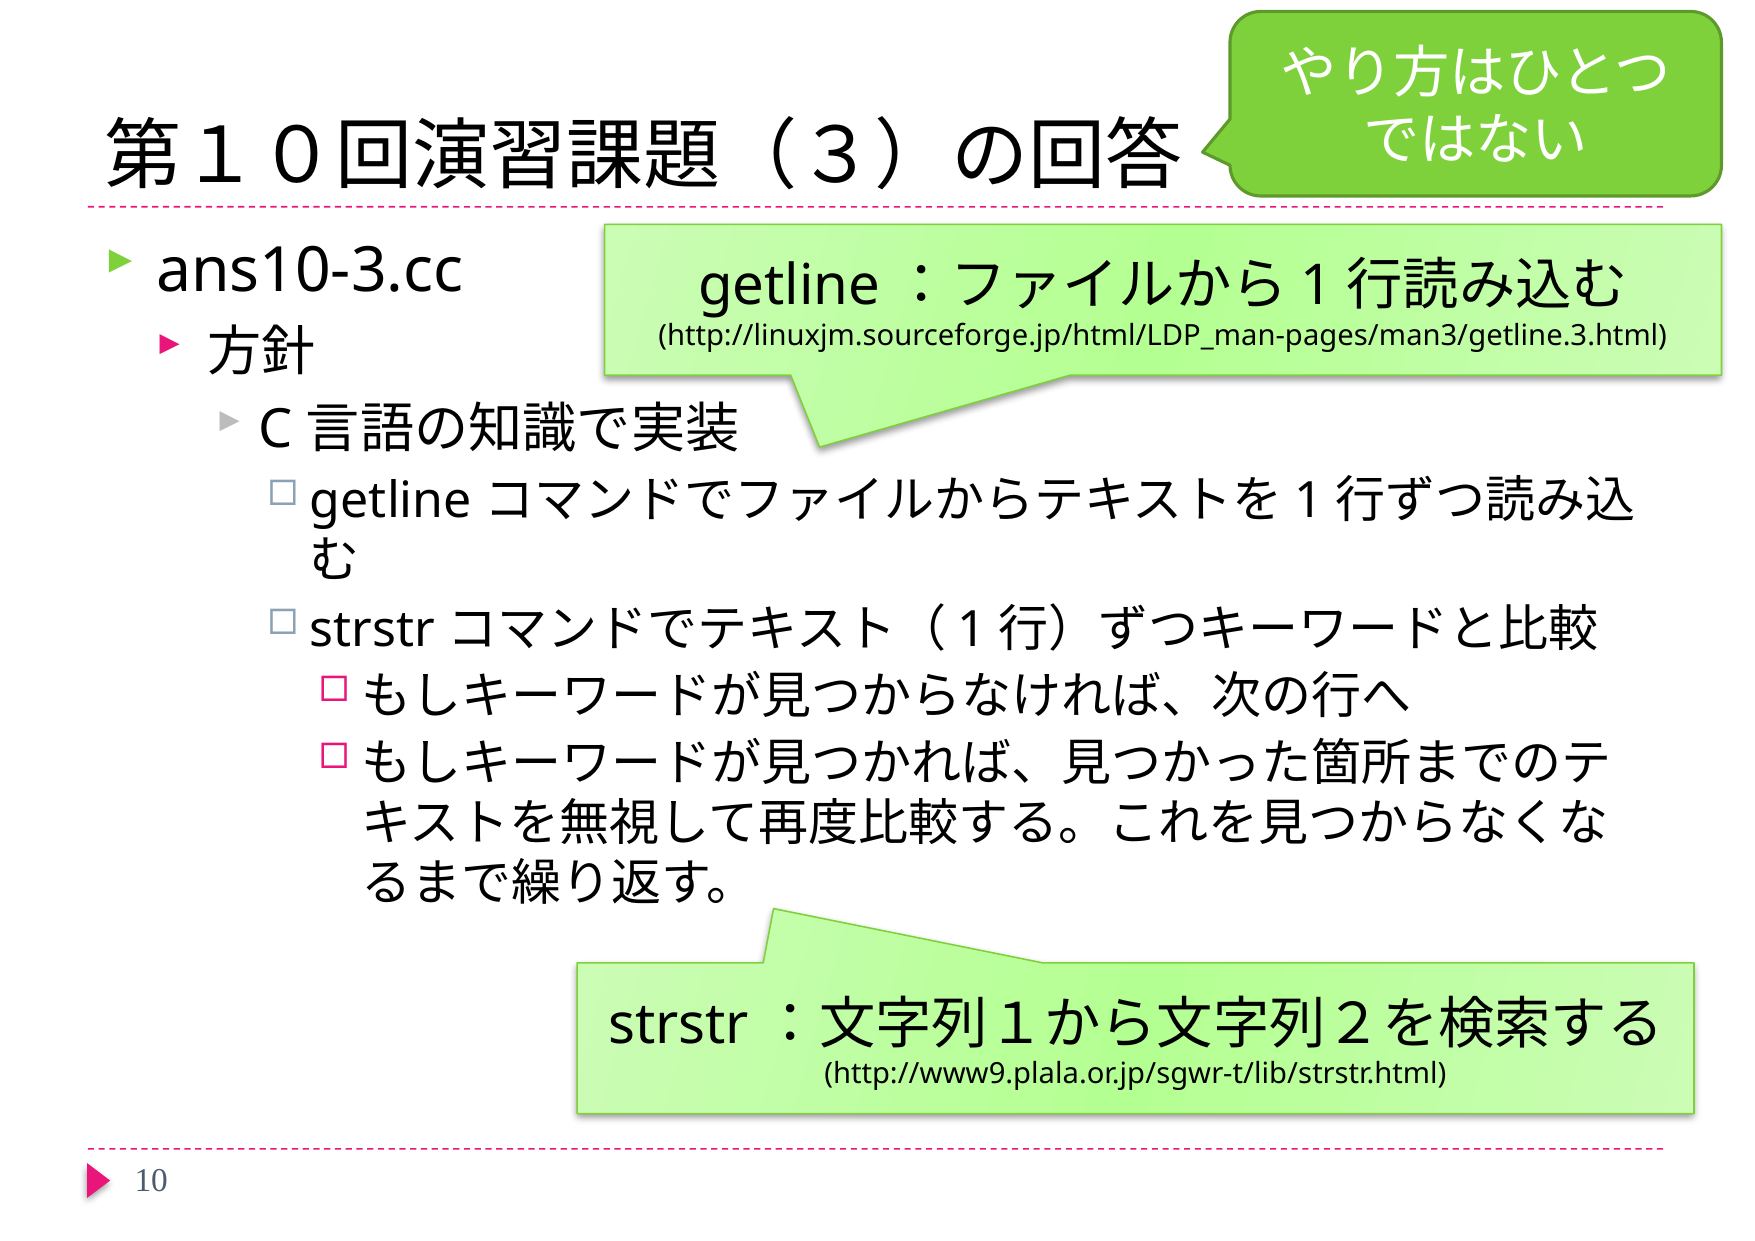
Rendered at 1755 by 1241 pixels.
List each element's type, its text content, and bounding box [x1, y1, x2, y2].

list ans10-3.cc 方針 C言語の知識で実装 getlineコマンドでファイルからテキストを1行ずつ読み込む strstrコマンドでテキスト（1行）ずつキーワードと比較 もしキーワードが見つからなければ、次の行へ もしキーワードが見つかれば、見つかった箇所までのテキストを無視して再度比較する。これを見つからなくなるまで繰り返す。 [87, 220, 1667, 1114]
text_box getline：ファイルから1行読み込む (http://linuxjm.sourceforge.jp/html/LDP_man-pages/man3/getline.3.html) [603, 223, 1723, 448]
text_box やり方はひとつではない [1201, 9, 1724, 198]
title 第１０回演習課題（３）の回答 [87, 27, 1667, 207]
text_box strstr：文字列１から文字列２を検索する (http://www9.plala.or.jp/sgwr-t/lib/strstr.html) [576, 907, 1695, 1115]
slide_number 10 [117, 1149, 498, 1216]
